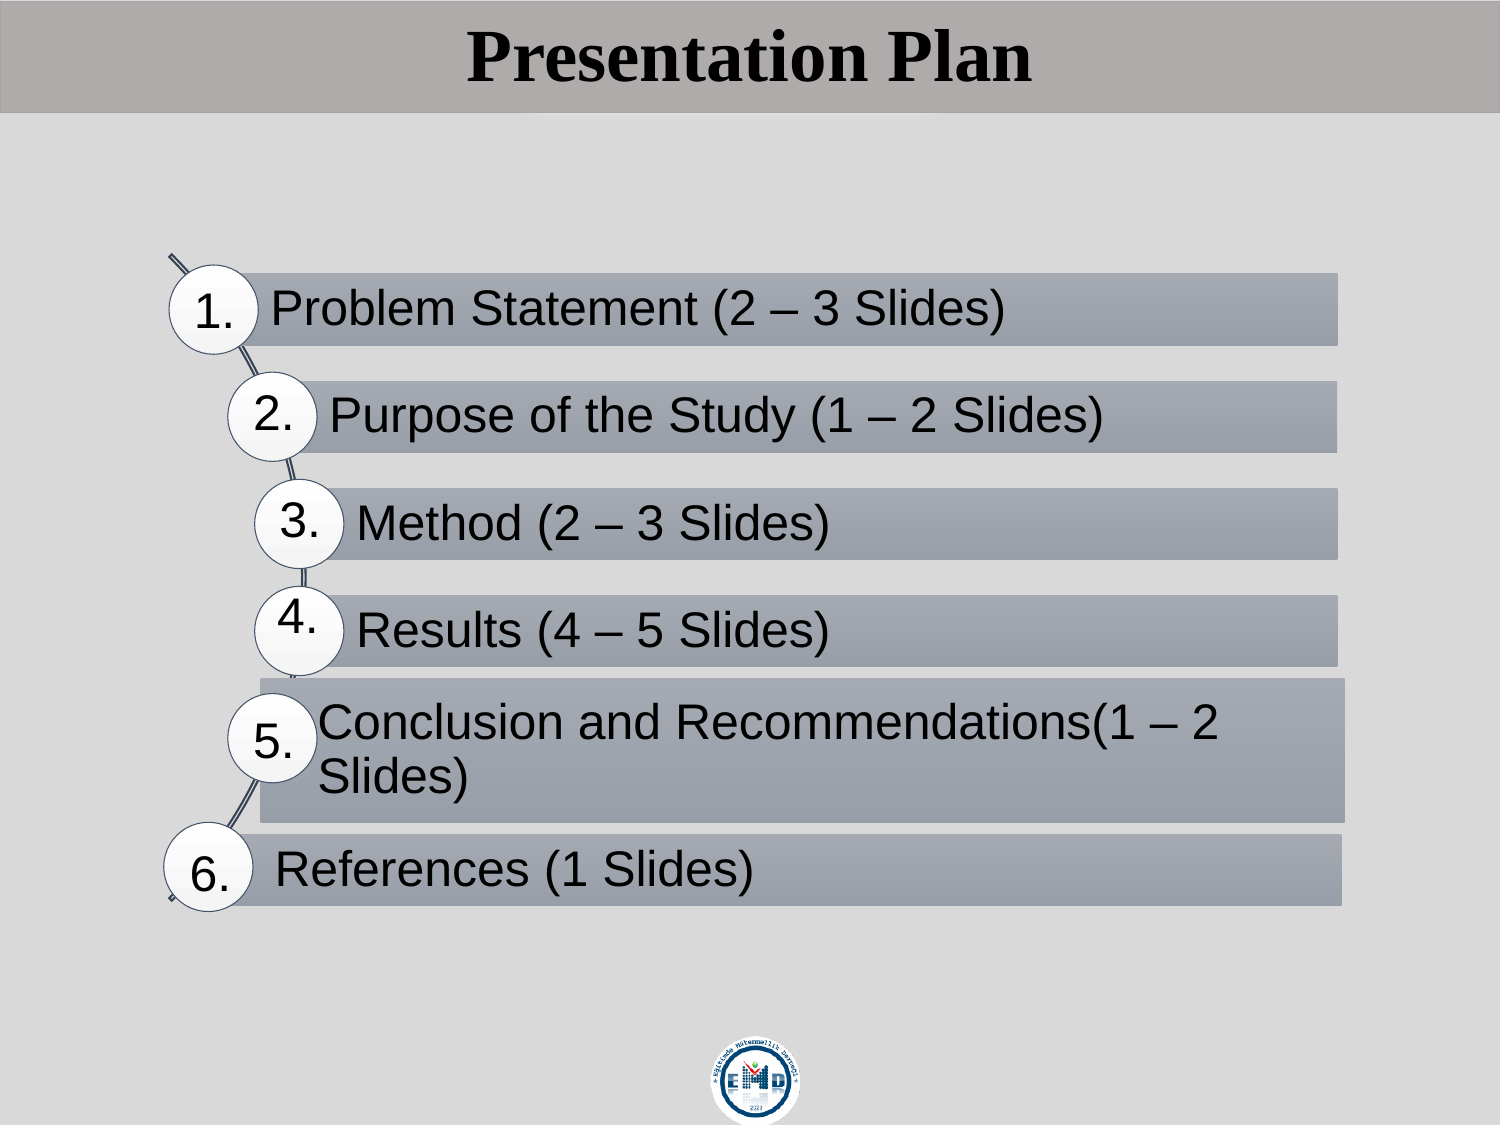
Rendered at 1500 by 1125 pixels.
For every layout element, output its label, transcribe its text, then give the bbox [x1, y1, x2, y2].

text_box Presentation Plan [0, 1, 513, 113]
text_box Presentation Plan [952, 1, 1500, 113]
picture [710, 1036, 800, 1125]
picture [513, 0, 952, 123]
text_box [163, 238, 1352, 917]
